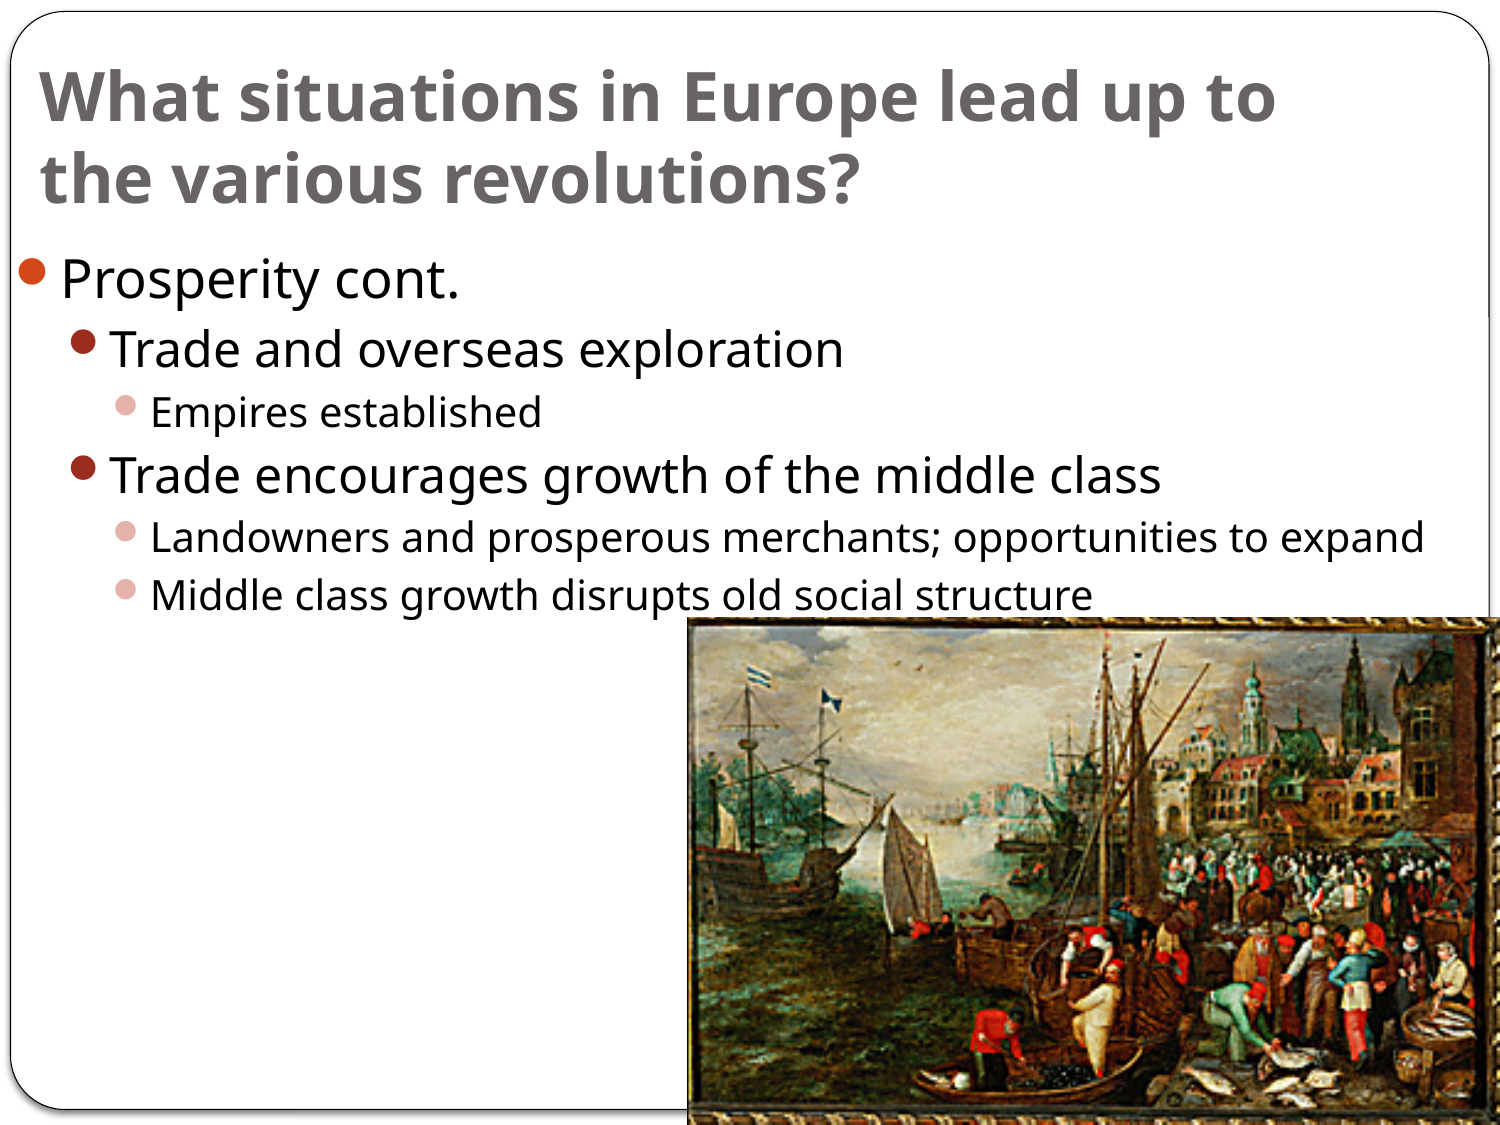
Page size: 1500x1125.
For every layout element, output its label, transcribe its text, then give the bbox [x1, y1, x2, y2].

title What situations in Europe lead up to the various revolutions? [24, 45, 1425, 233]
picture [687, 617, 1500, 1125]
list Prosperity cont. Trade and overseas exploration Empires established Trade encourages growth of the middle class Landowners and prosperous merchants; opportunities to expand Middle class growth disrupts old social structure [0, 237, 1475, 988]
